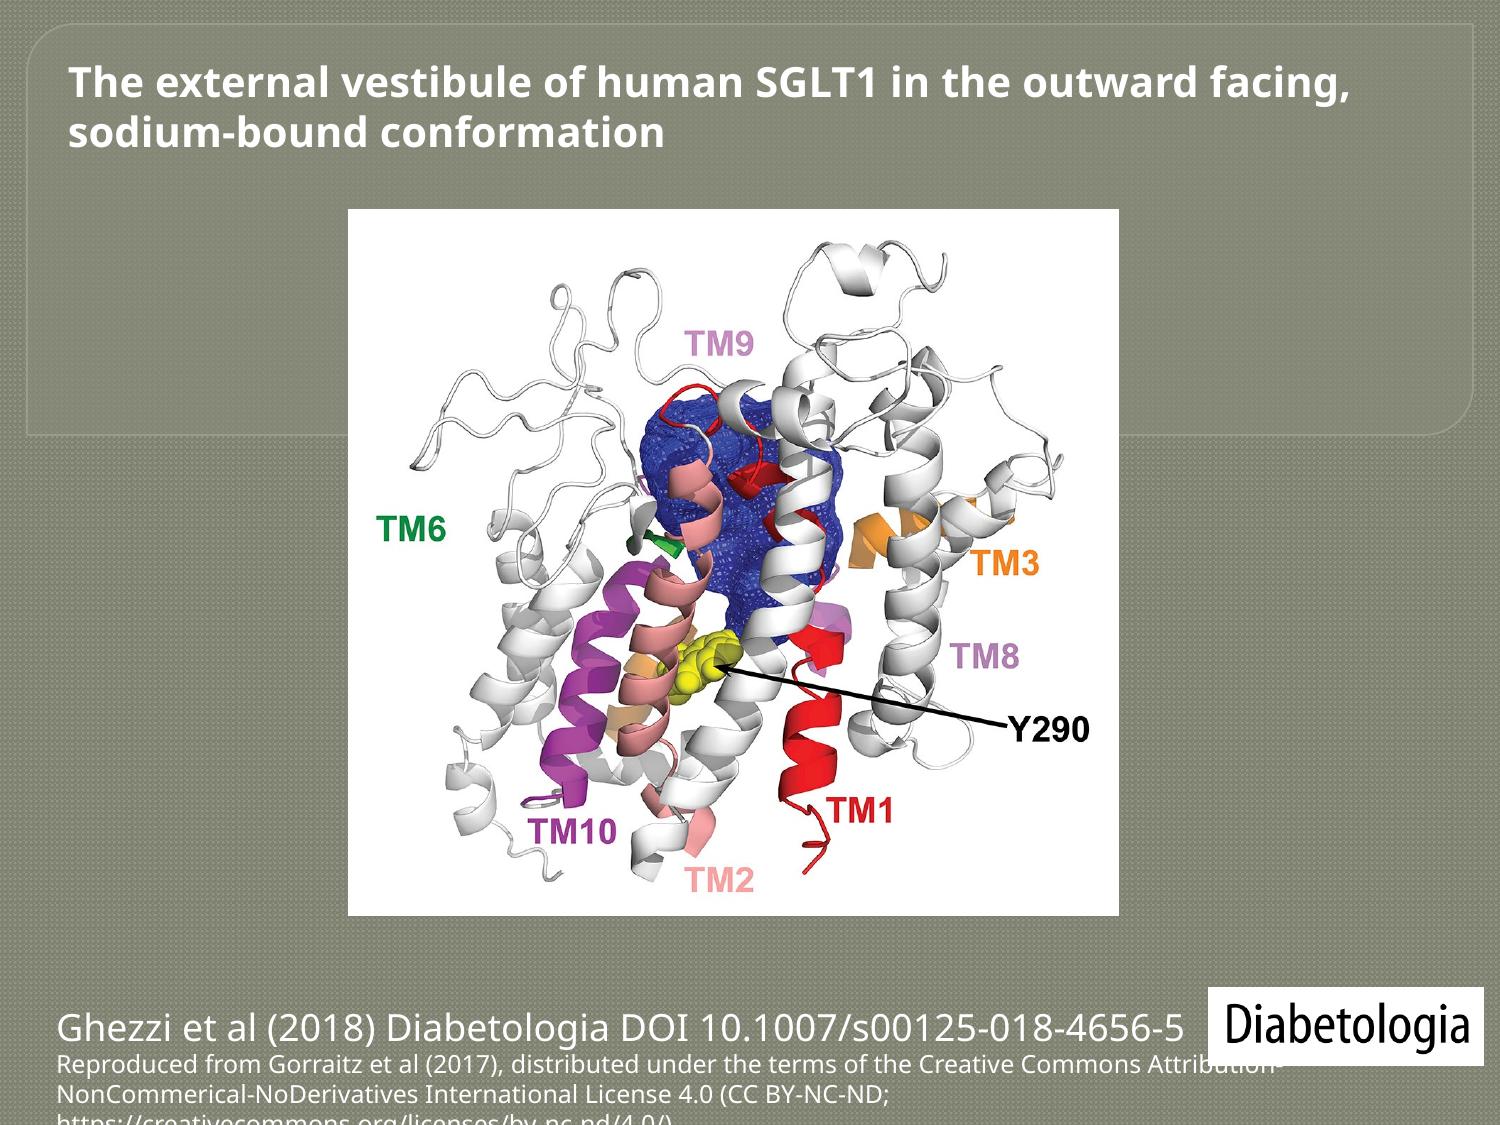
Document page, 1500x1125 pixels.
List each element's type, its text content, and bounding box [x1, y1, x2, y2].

picture [348, 209, 1119, 916]
text_box Ghezzi et al (2018) Diabetologia DOI 10.1007/s00125-018-4656-5 Reproduced from Gorraitz et al (2017), distributed under the terms of the Creative Commons Attribution-NonCommerical-NoDerivatives International License 4.0 (CC BY-NC-ND; https://creativecommons.org/licenses/by-nc-nd/4.0/) [41, 951, 1329, 1125]
text_box The external vestibule of human SGLT1 in the outward facing, sodium-bound conformation [53, 47, 1483, 163]
picture [1208, 987, 1484, 1066]
